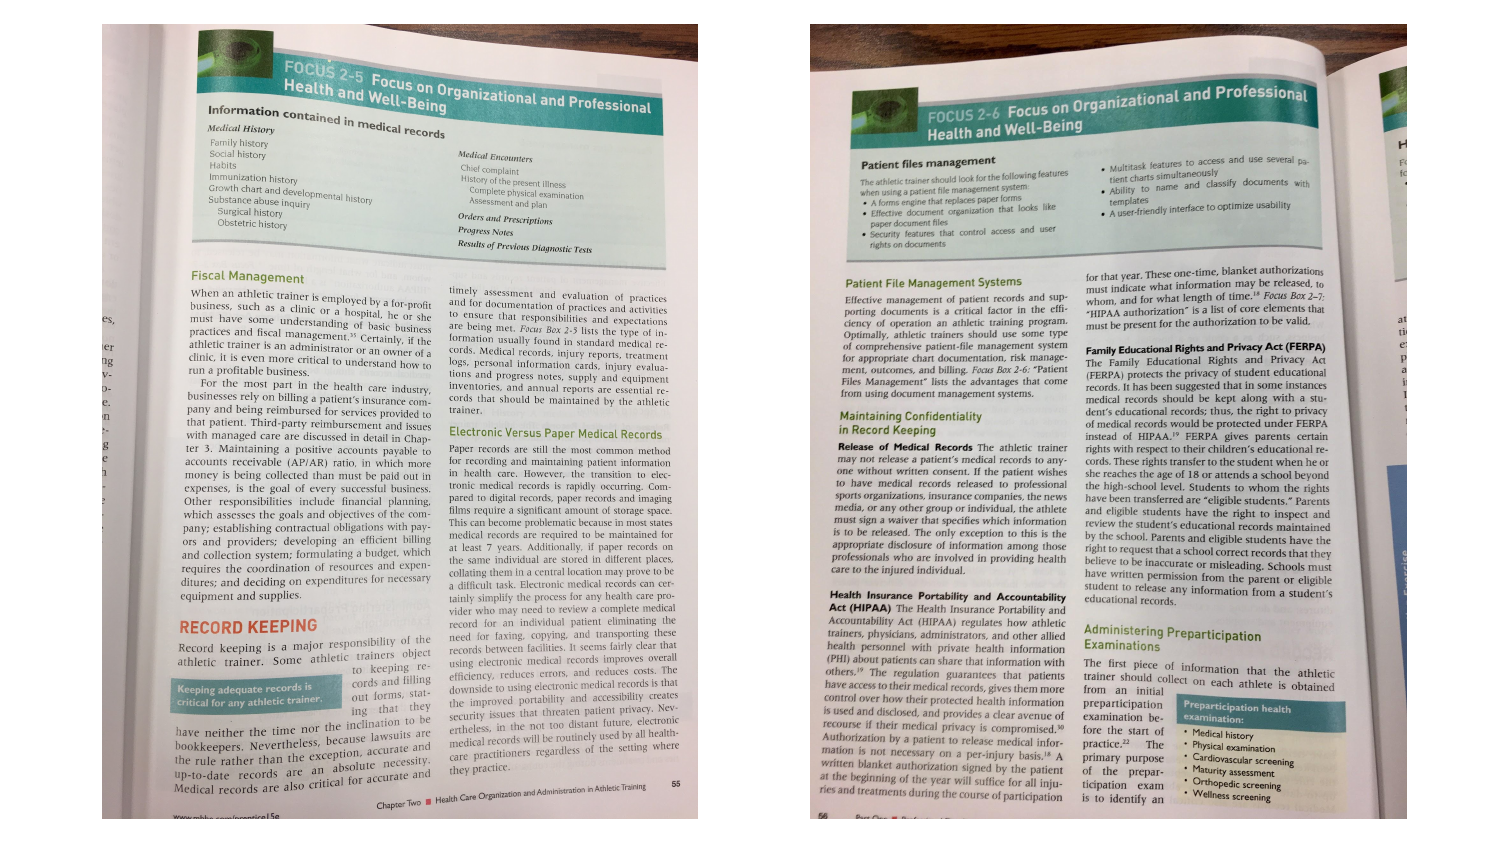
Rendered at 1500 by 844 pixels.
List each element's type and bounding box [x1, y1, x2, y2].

picture [102, 24, 699, 819]
picture [810, 24, 1407, 819]
